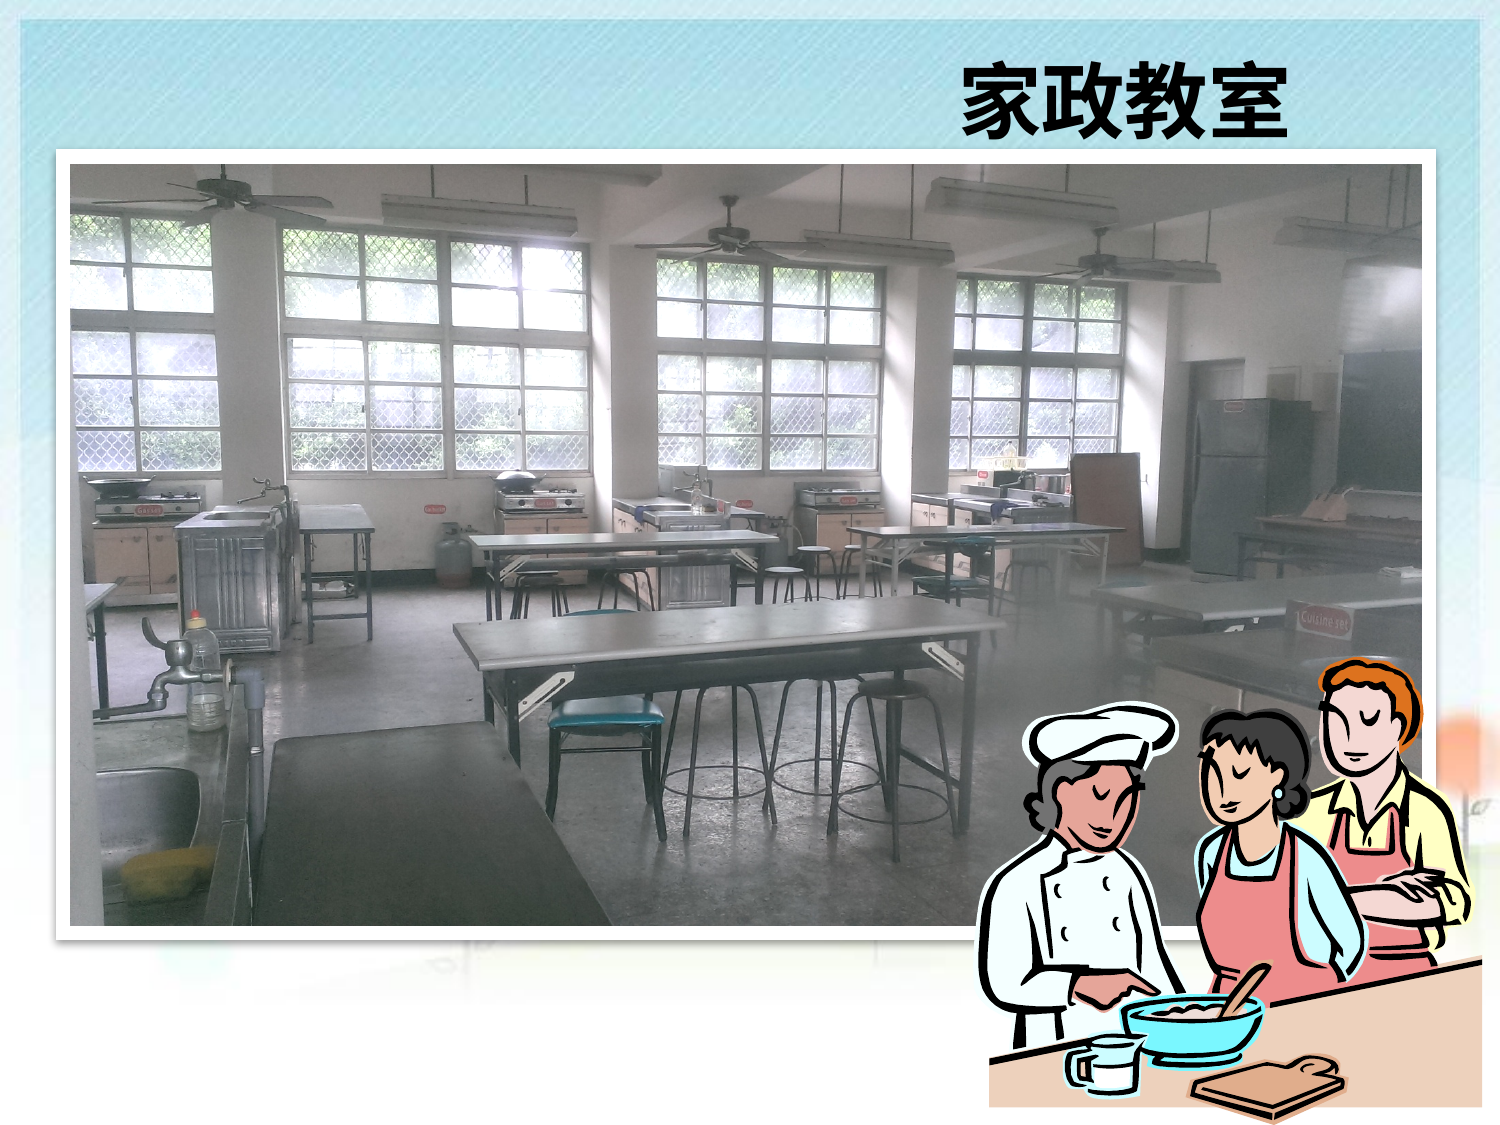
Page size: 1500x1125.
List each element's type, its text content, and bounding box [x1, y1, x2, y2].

title 家政教室 [785, 35, 1465, 164]
picture [0, 0, 1500, 1125]
